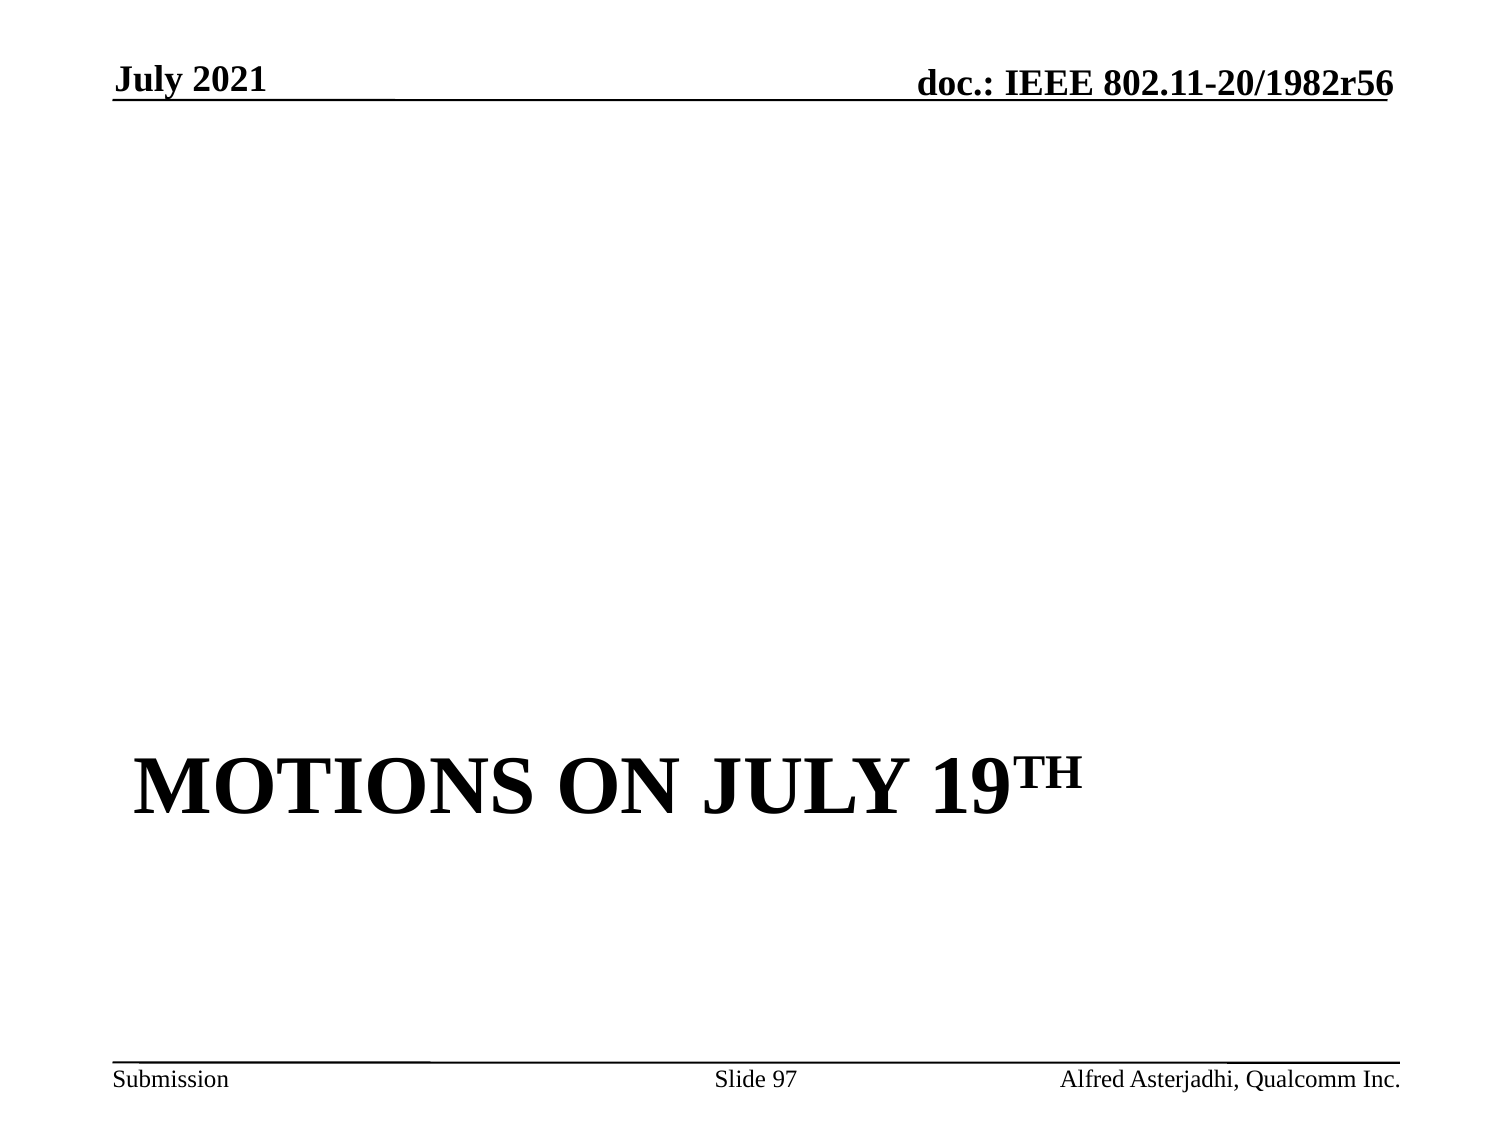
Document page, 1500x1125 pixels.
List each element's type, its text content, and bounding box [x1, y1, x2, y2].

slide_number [114, 54, 423, 100]
title Motions on July 19th [118, 722, 1394, 947]
slide_number Slide 97 [712, 1061, 800, 1123]
footer Alfred Asterjadhi, Qualcomm Inc. [878, 1061, 1402, 1093]
